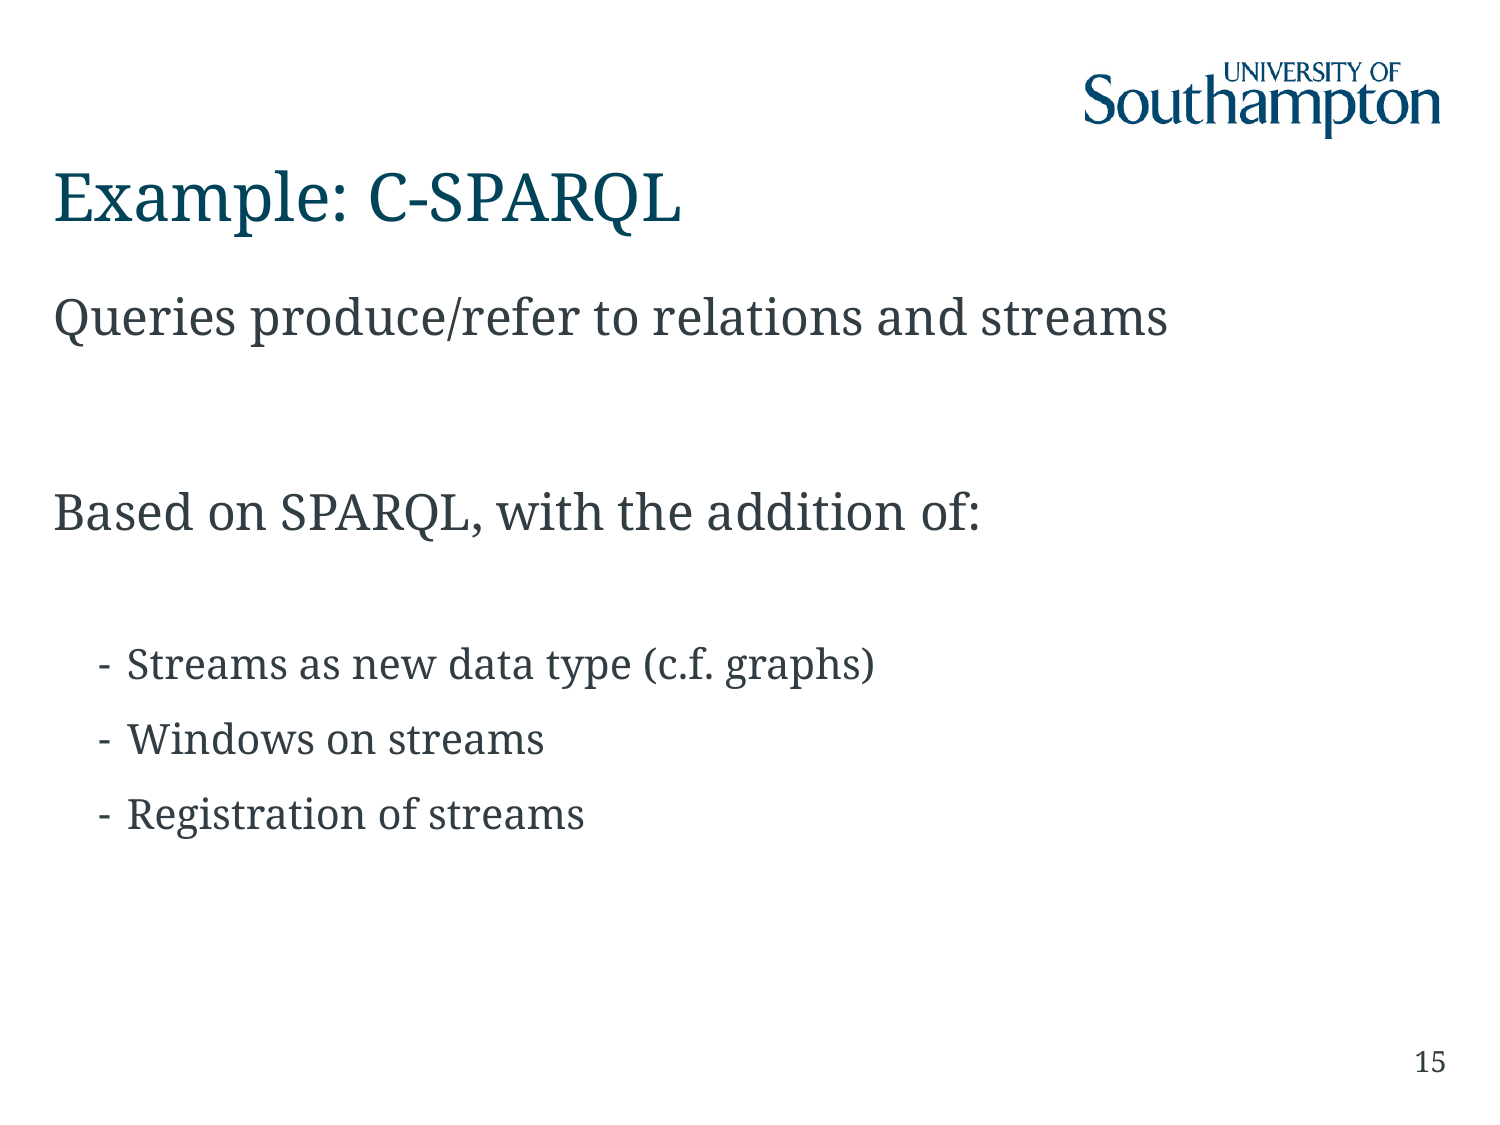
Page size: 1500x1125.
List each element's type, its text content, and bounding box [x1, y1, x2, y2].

picture [1085, 62, 1440, 139]
title Example: C-SPARQL [52, 147, 1448, 255]
slide_number 15 [1159, 1035, 1448, 1088]
list Queries produce/refer to relations and streams Based on SPARQL, with the addition of: Streams as new data type (c.f. graphs) Windows on streams Registration of streams [52, 277, 1448, 1011]
